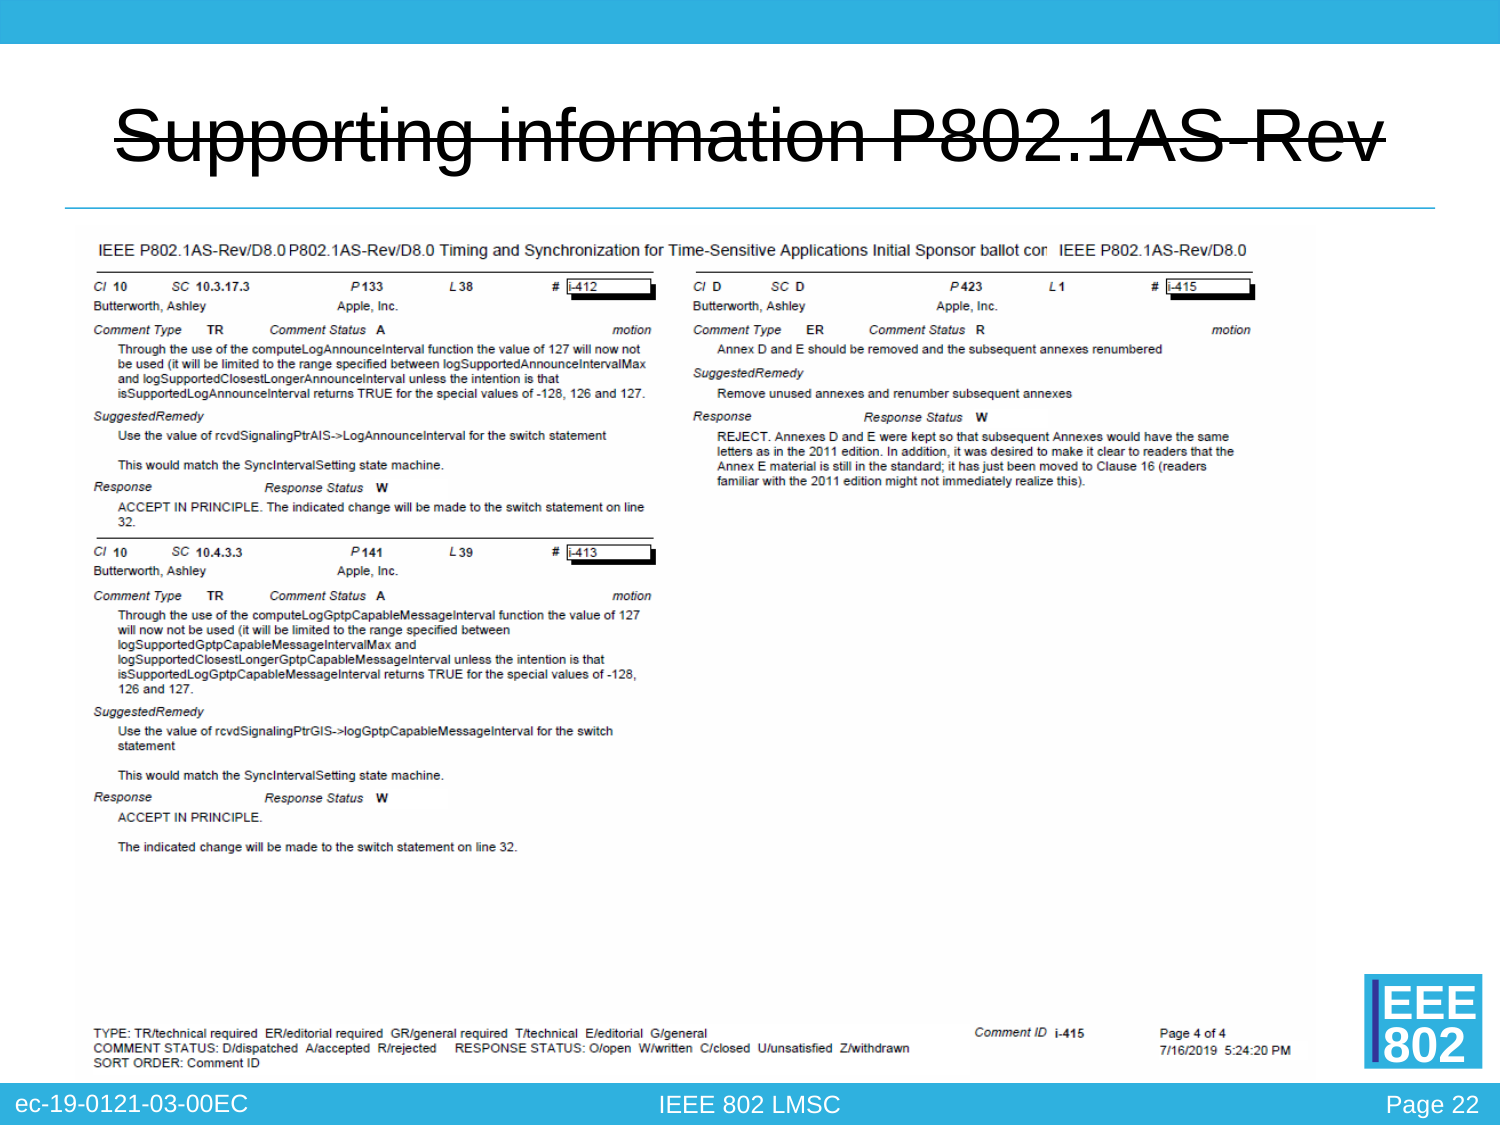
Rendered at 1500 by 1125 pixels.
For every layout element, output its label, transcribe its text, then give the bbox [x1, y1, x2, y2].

title Supporting information P802.1AS-Rev [75, 66, 1425, 197]
picture [74, 224, 1316, 1080]
